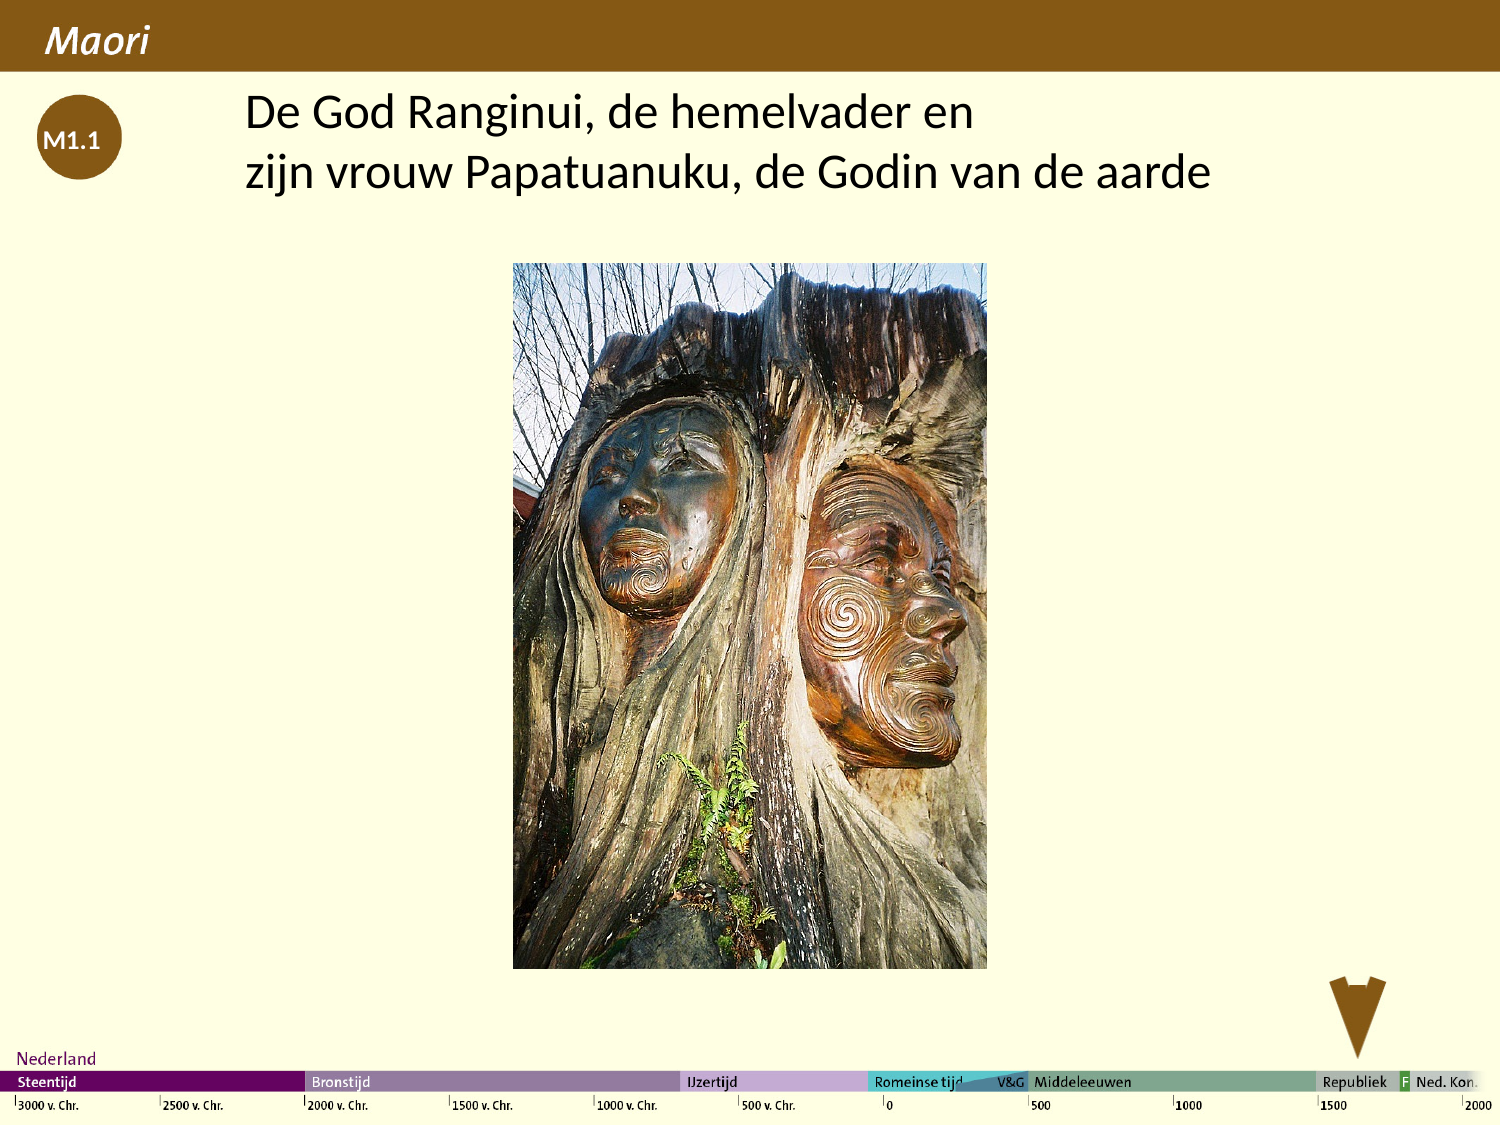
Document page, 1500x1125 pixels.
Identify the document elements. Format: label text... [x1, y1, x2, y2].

text_box M1.1 [27, 114, 123, 162]
title De God Ranginui, de hemelvader en zijn vrouw Papatuanuku, de Godin van de aarde [230, 45, 1500, 233]
picture [0, 0, 1500, 1125]
